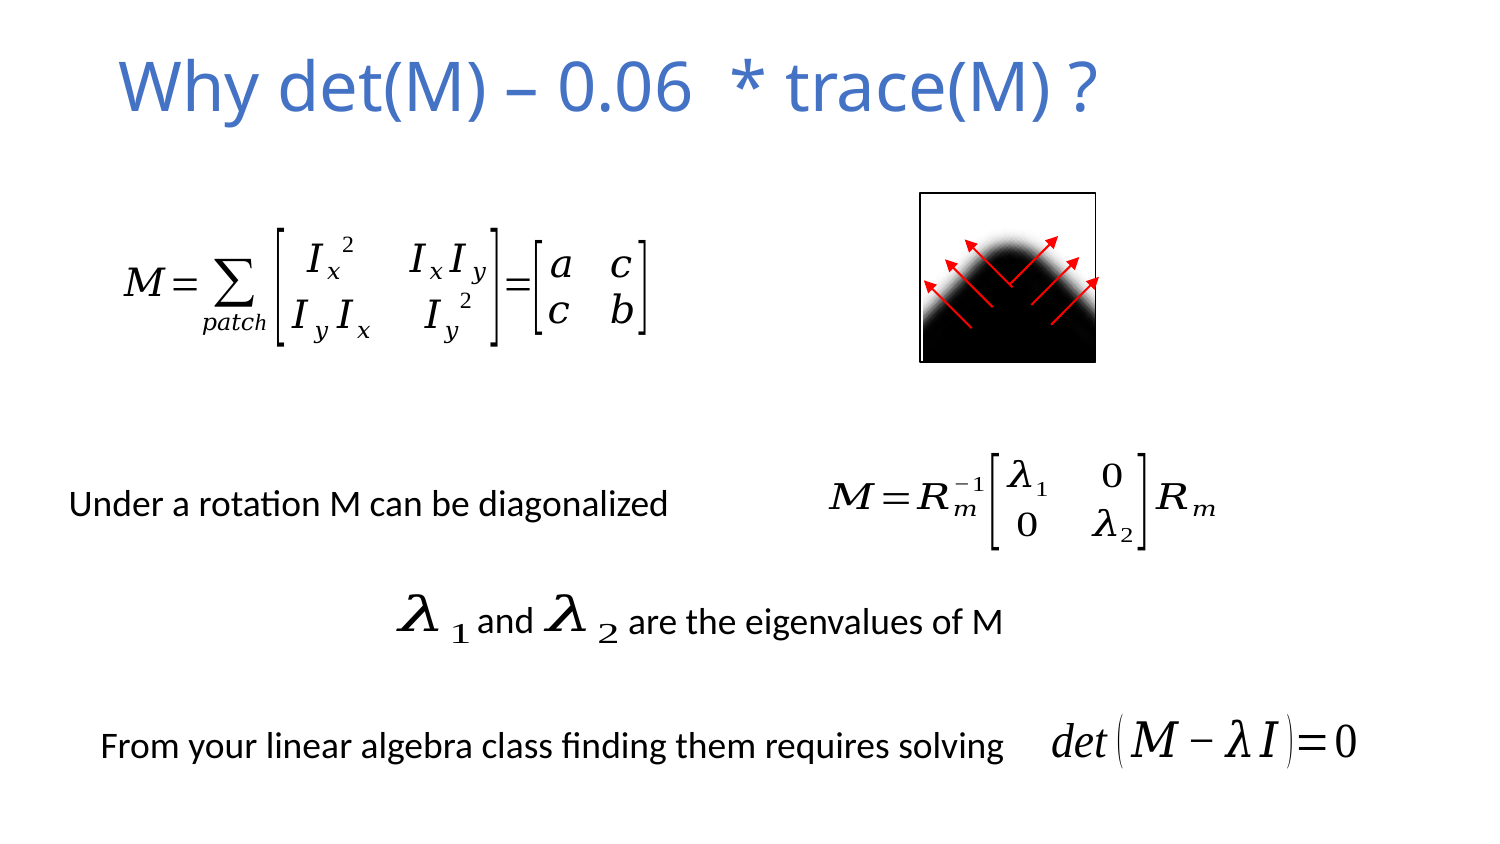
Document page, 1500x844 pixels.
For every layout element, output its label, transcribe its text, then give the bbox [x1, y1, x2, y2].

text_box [48, 451, 1216, 553]
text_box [78, 711, 1359, 775]
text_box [920, 193, 1095, 362]
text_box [393, 588, 1032, 651]
title Why det(M) – 0.06 * trace(M) ? [103, 7, 1397, 171]
